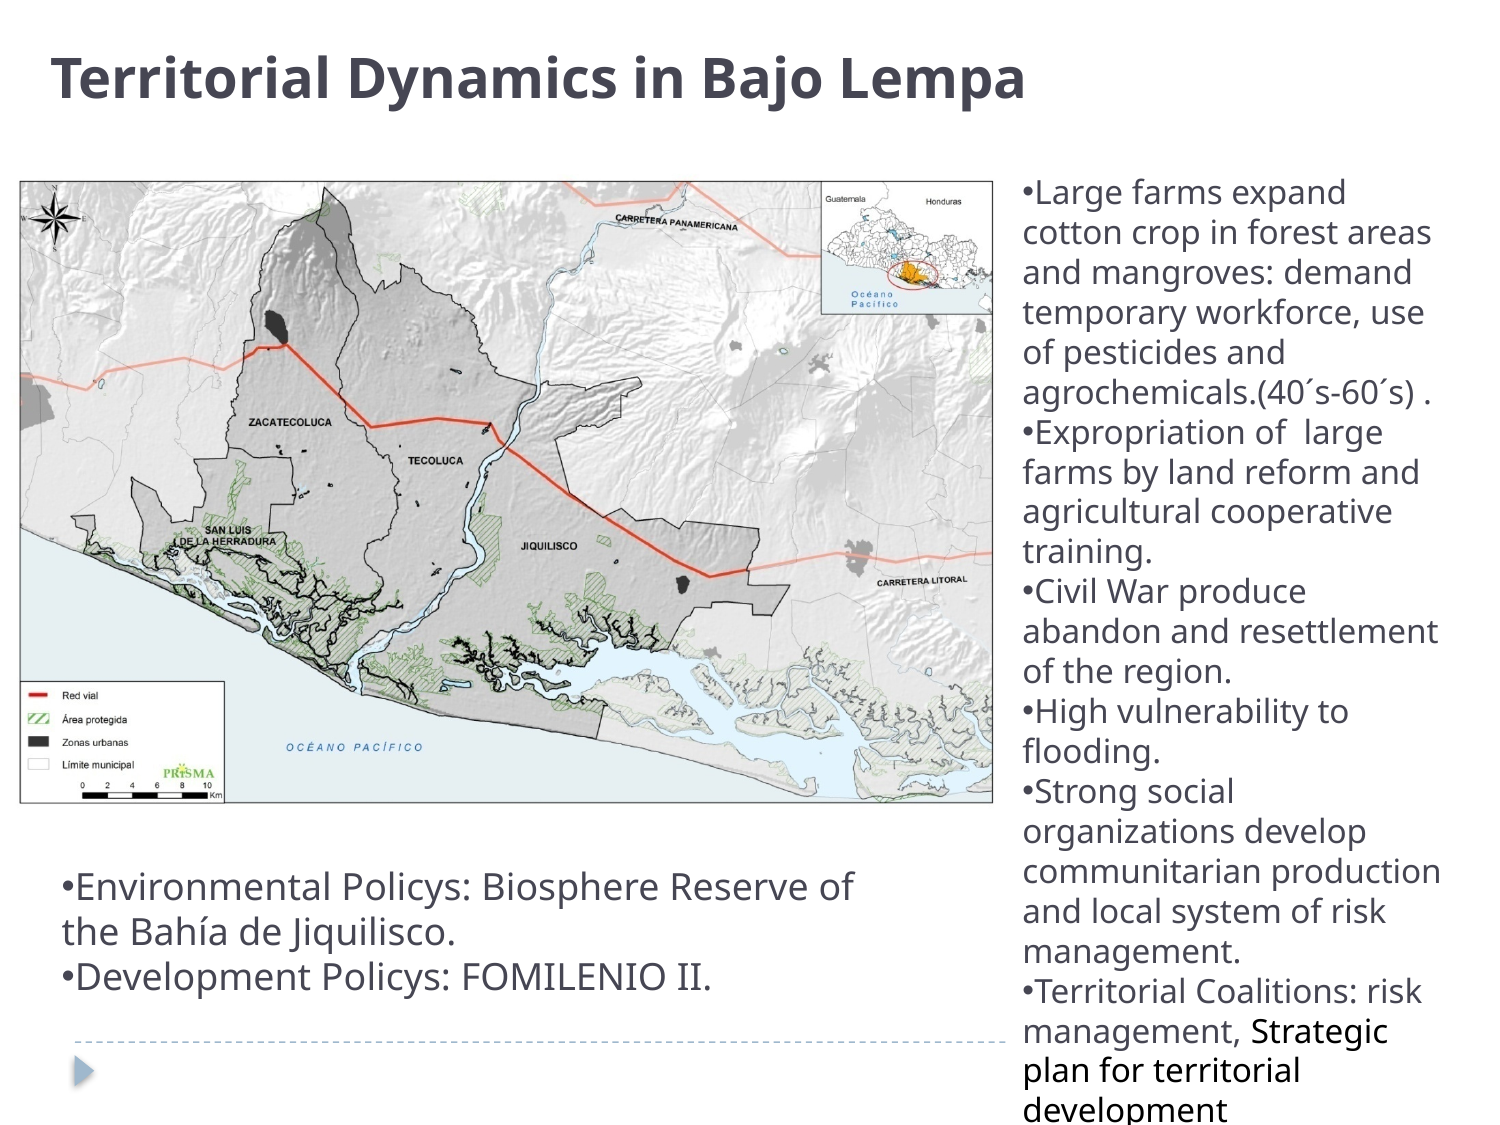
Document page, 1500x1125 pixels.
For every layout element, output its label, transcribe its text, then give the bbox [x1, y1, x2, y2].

title Territorial Dynamics in Bajo Lempa [35, 35, 1386, 118]
text_box Environmental Policys: Biosphere Reserve of the Bahía de Jiquilisco. Development Policys: FOMILENIO II. [46, 855, 938, 1006]
picture [0, 163, 1015, 821]
text_box Large farms expand cotton crop in forest areas and mangroves: demand temporary workforce, use of pesticides and agrochemicals.(40´s-60´s) . Expropriation of large farms by land reform and agricultural cooperative training. Civil War produce abandon and resettlement of the region. High vulnerability to flooding. Strong social organizations develop communitarian production and local system of risk management. Territorial Coalitions: risk management, Strategic plan for territorial development [1007, 163, 1465, 1125]
